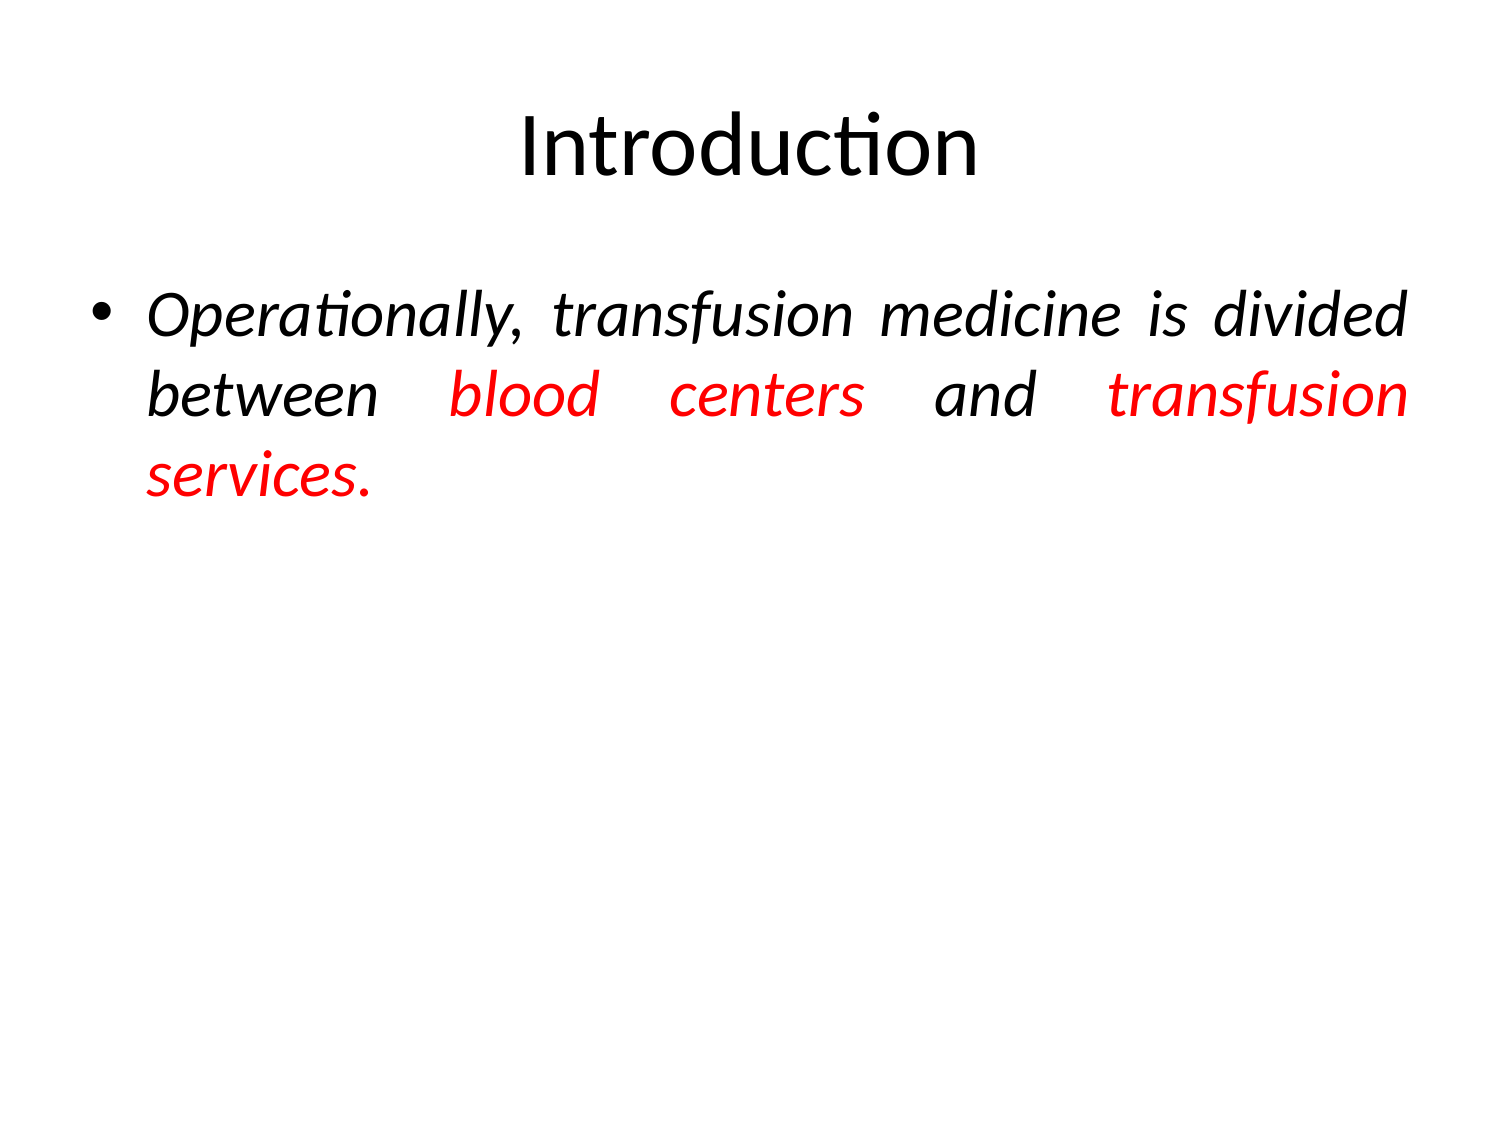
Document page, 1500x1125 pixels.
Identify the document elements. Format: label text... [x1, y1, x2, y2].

list Operationally, transfusion medicine is divided between blood centers and transfusion services. [75, 262, 1425, 1005]
title Introduction [75, 45, 1425, 233]
